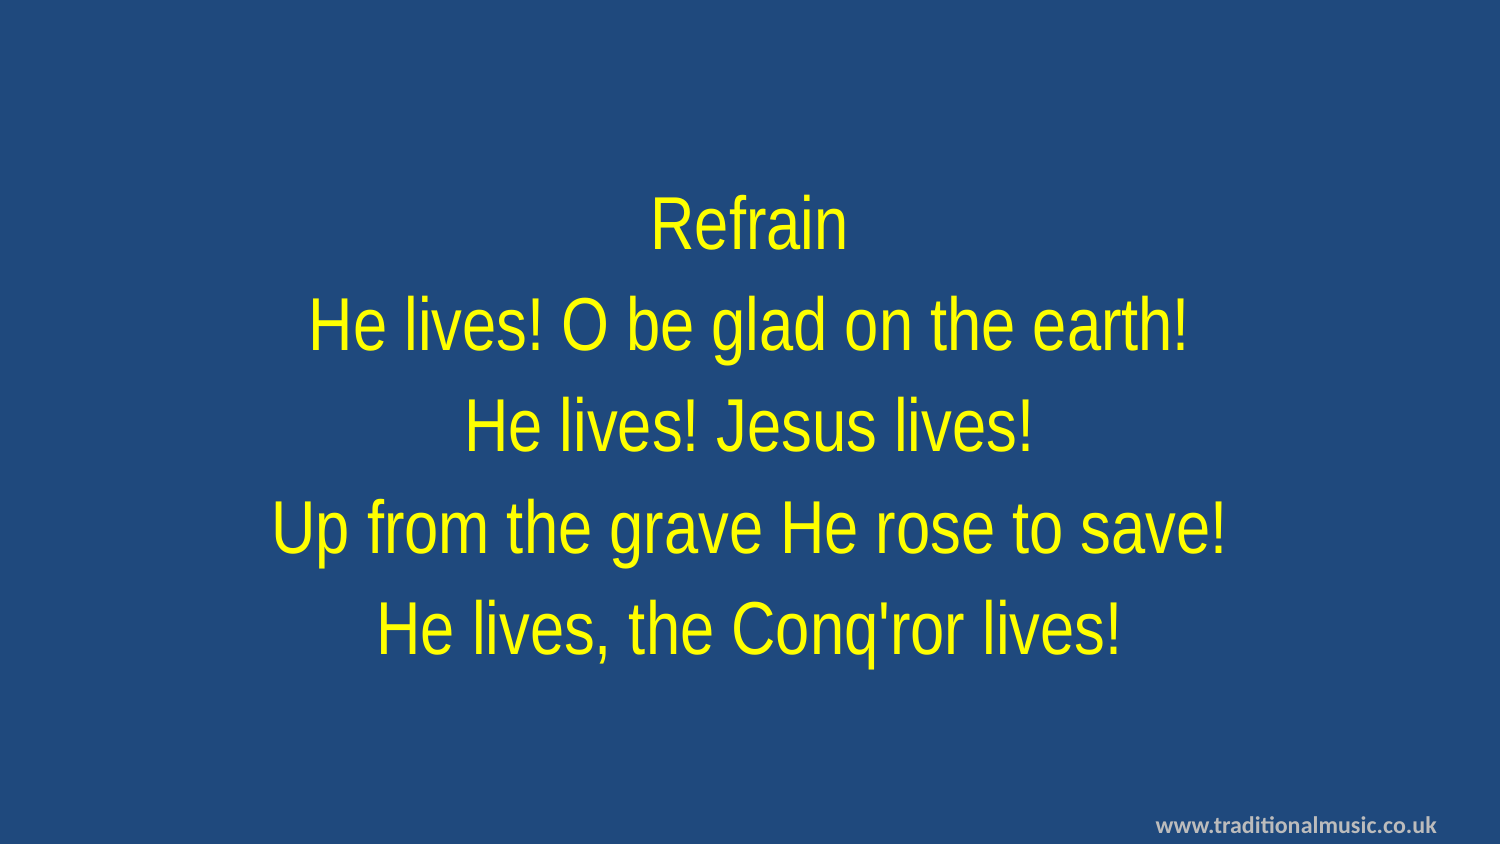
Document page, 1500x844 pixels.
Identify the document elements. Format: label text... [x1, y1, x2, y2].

list Refrain He lives! O be glad on the earth! He lives! Jesus lives! Up from the grave He rose to save! He lives, the Conq'ror lives! [0, 0, 1500, 844]
